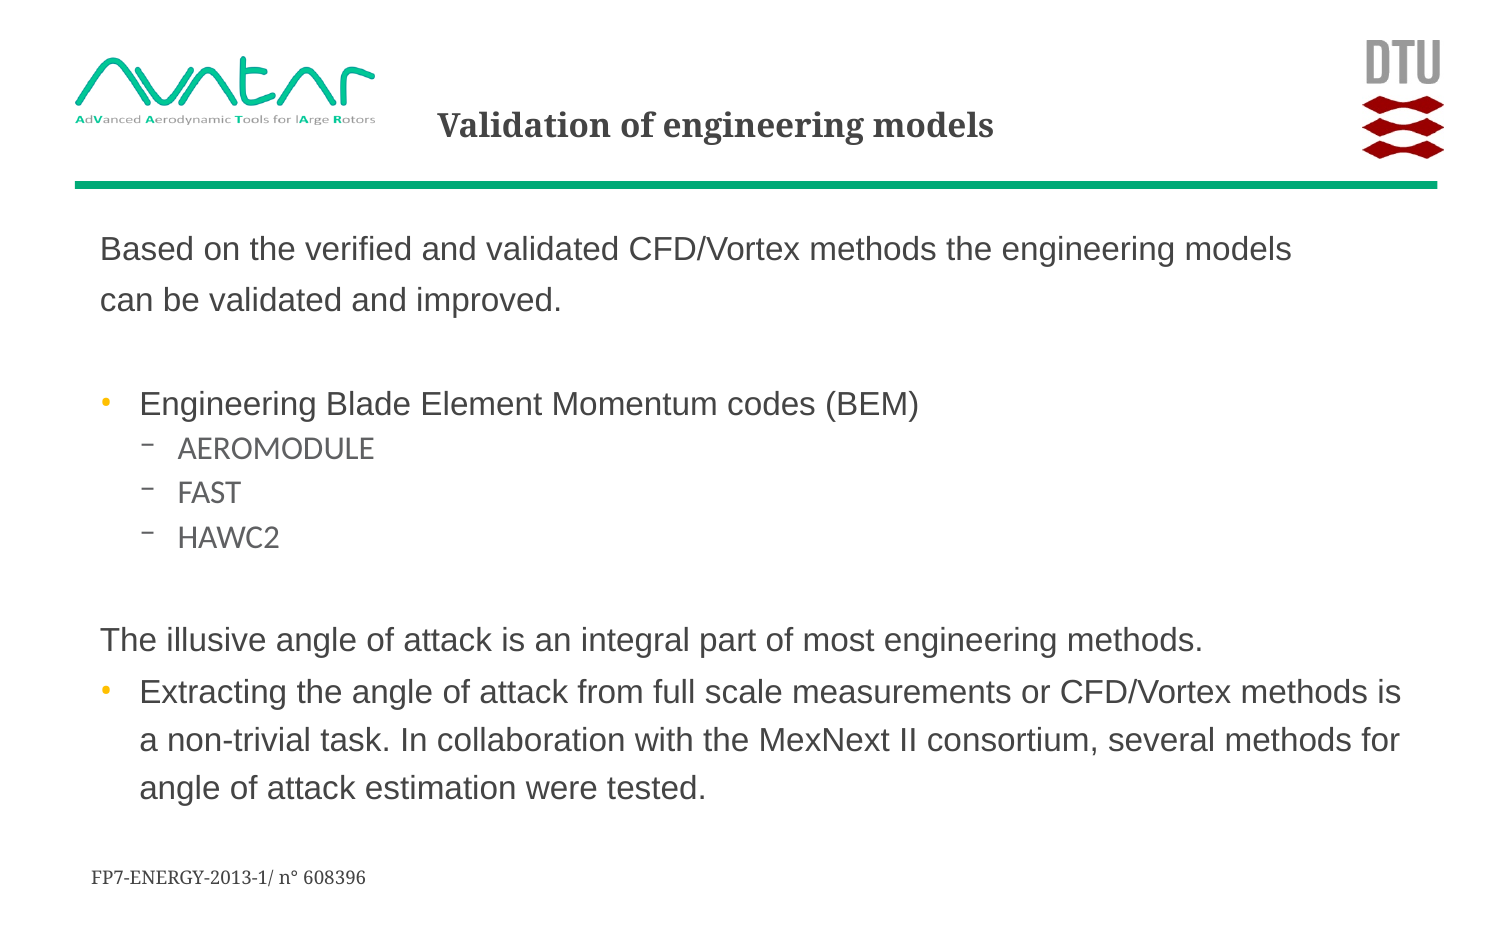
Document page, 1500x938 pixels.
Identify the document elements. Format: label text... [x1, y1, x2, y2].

picture [1362, 40, 1444, 159]
list Based on the verified and validated CFD/Vortex methods the engineering models can be validated and improved. Engineering Blade Element Momentum codes (BEM) AEROMODULE FAST HAWC2 The illusive angle of attack is an integral part of most engineering methods. Extracting the angle of attack from full scale measurements or CFD/Vortex methods is a non-trivial task. In collaboration with the MexNext II consortium, several methods for angle of attack estimation were tested. [99, 218, 1407, 865]
picture [75, 56, 375, 125]
title Validation of engineering models [437, 25, 1356, 144]
